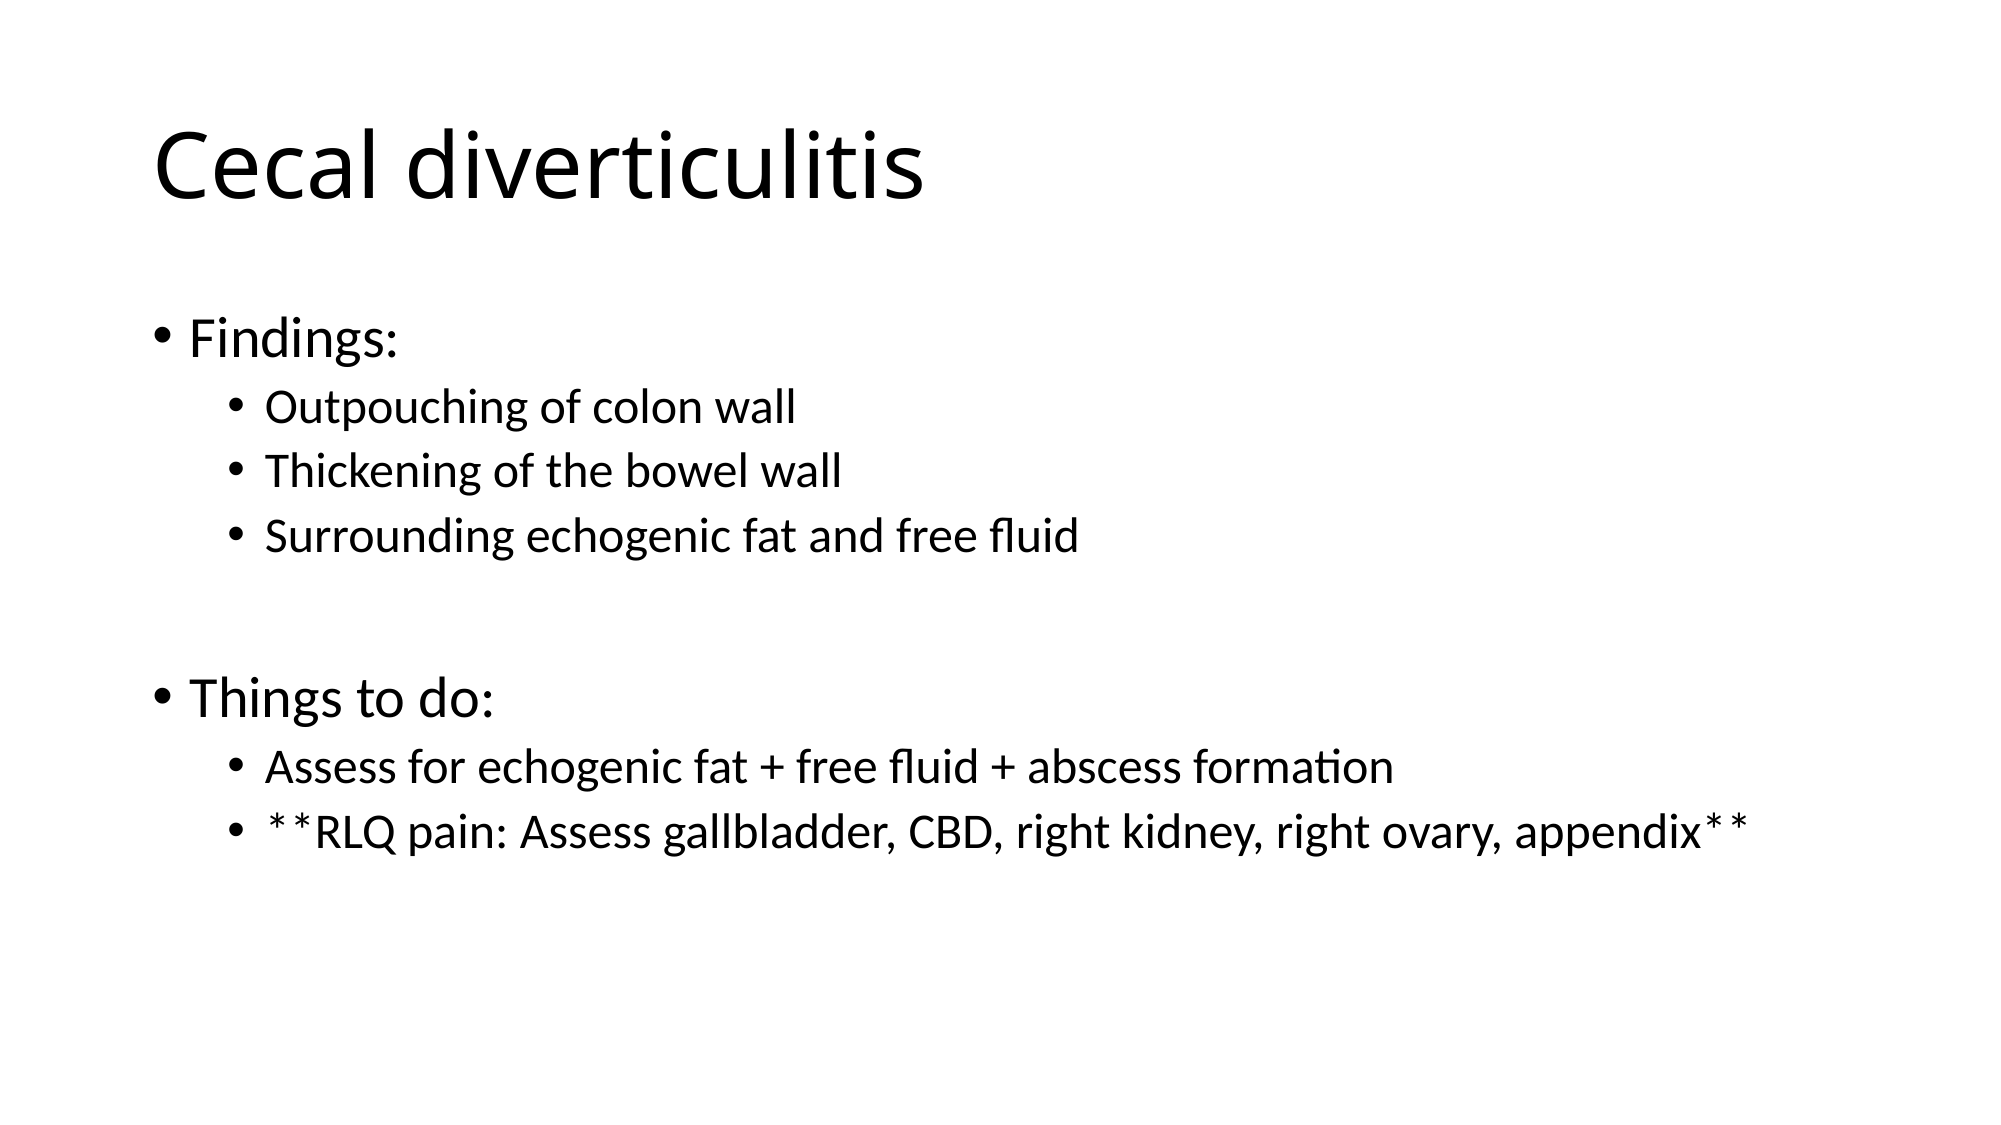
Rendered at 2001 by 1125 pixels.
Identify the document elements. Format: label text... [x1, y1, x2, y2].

list Findings: Outpouching of colon wall Thickening of the bowel wall Surrounding echogenic fat and free fluid Things to do: Assess for echogenic fat + free fluid + abscess formation **RLQ pain: Assess gallbladder, CBD, right kidney, right ovary, appendix** [137, 299, 1863, 1014]
title Cecal diverticulitis [137, 59, 1863, 278]
